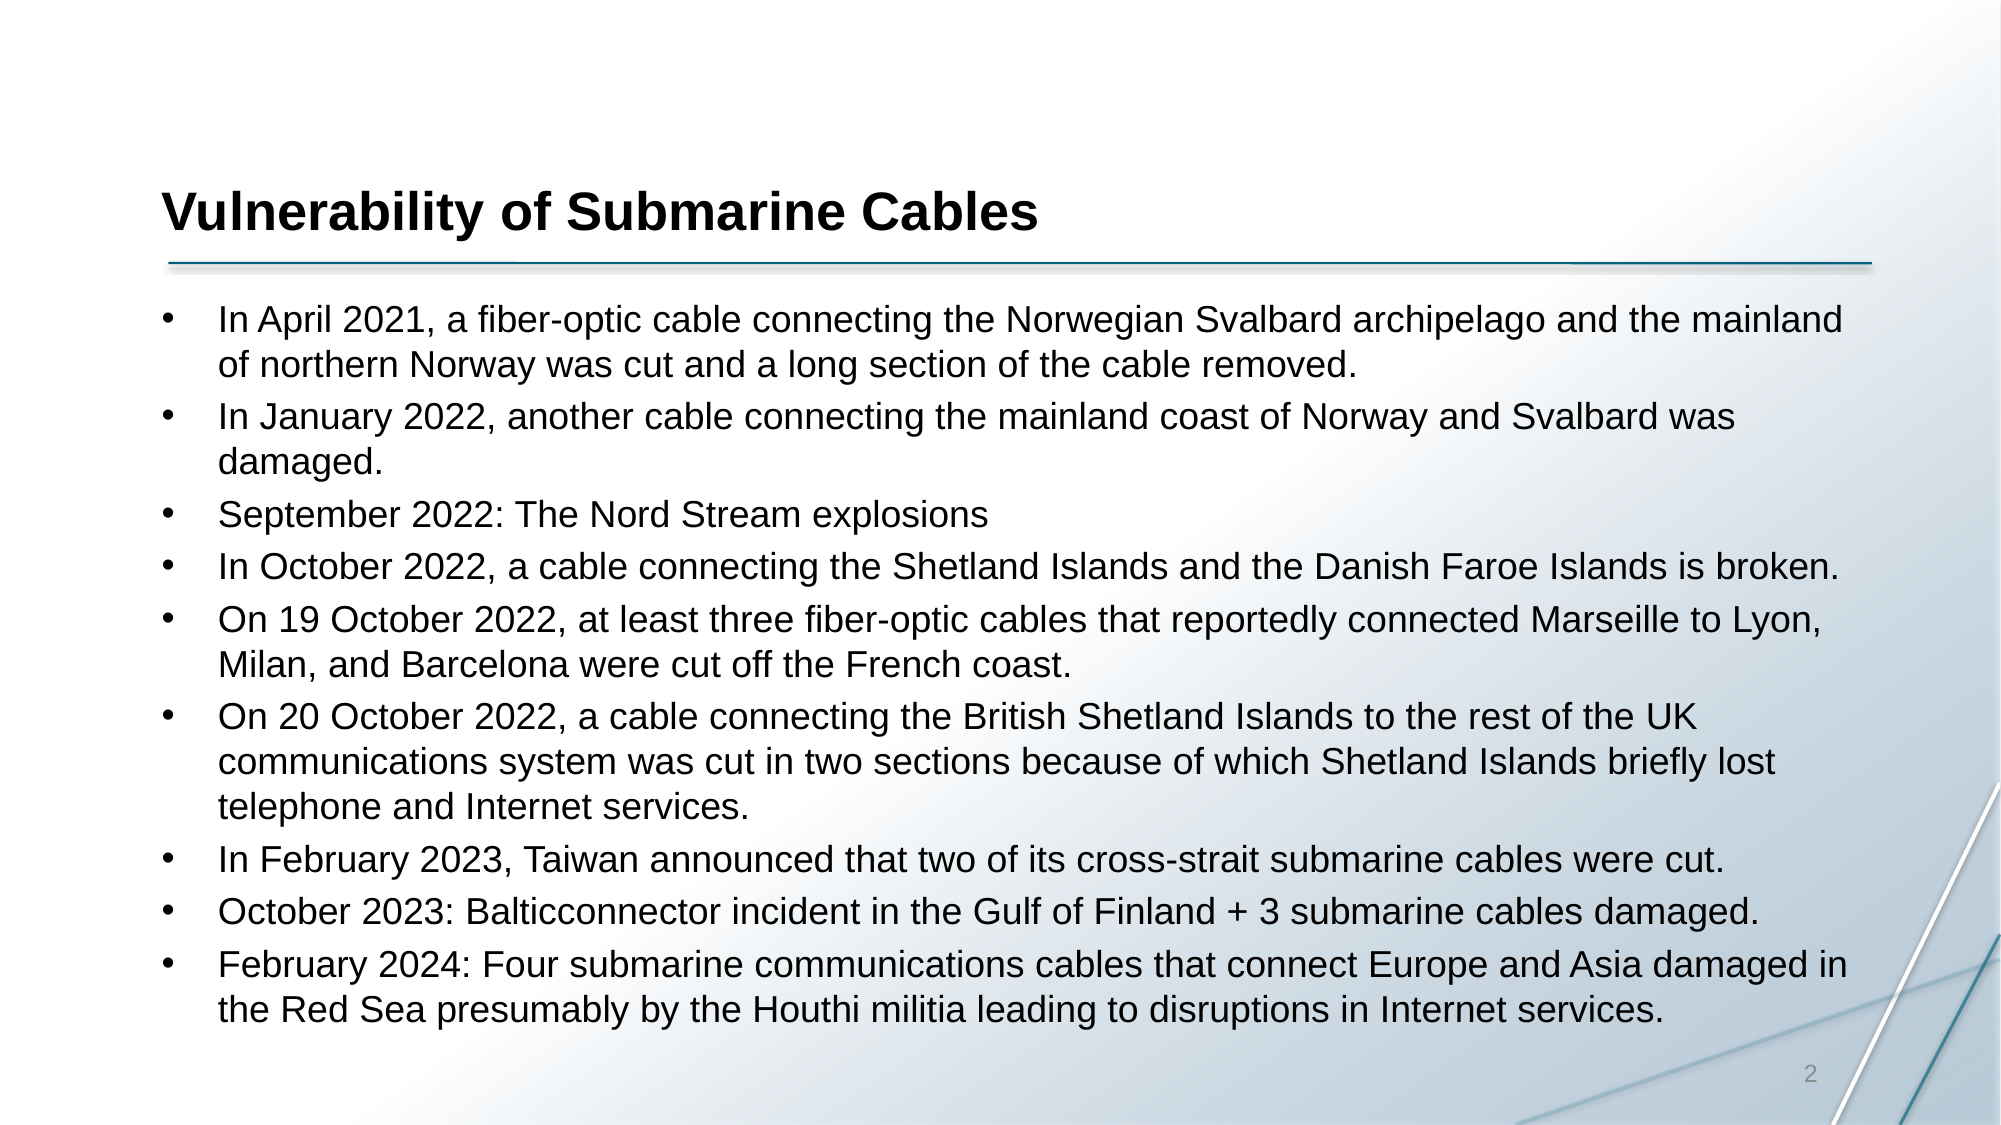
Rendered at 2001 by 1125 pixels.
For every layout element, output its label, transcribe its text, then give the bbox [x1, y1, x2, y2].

slide_number 2 [1433, 1042, 1833, 1103]
list In April 2021, a fiber-optic cable connecting the Norwegian Svalbard archipelago and the mainland of northern Norway was cut and a long section of the cable removed. In January 2022, another cable connecting the mainland coast of Norway and Svalbard was damaged. September 2022: The Nord Stream explosions In October 2022, a cable connecting the Shetland Islands and the Danish Faroe Islands is broken. On 19 October 2022, at least three fiber-optic cables that reportedly connected Marseille to Lyon, Milan, and Barcelona were cut off the French coast. On 20 October 2022, a cable connecting the British Shetland Islands to the rest of the UK communications system was cut in two sections because of which Shetland Islands briefly lost telephone and Internet services. In February 2023, Taiwan announced that two of its cross-strait submarine cables were cut. October 2023: Balticconnector incident in the Gulf of Finland + 3 submarine cables damaged. February 2024: Four submarine communications cables that connect Europe and Asia damaged in the Red Sea presumably by the Houthi militia leading to disruptions in Internet services. [146, 287, 1872, 1103]
title Vulnerability of Submarine Cables [146, 49, 1871, 249]
